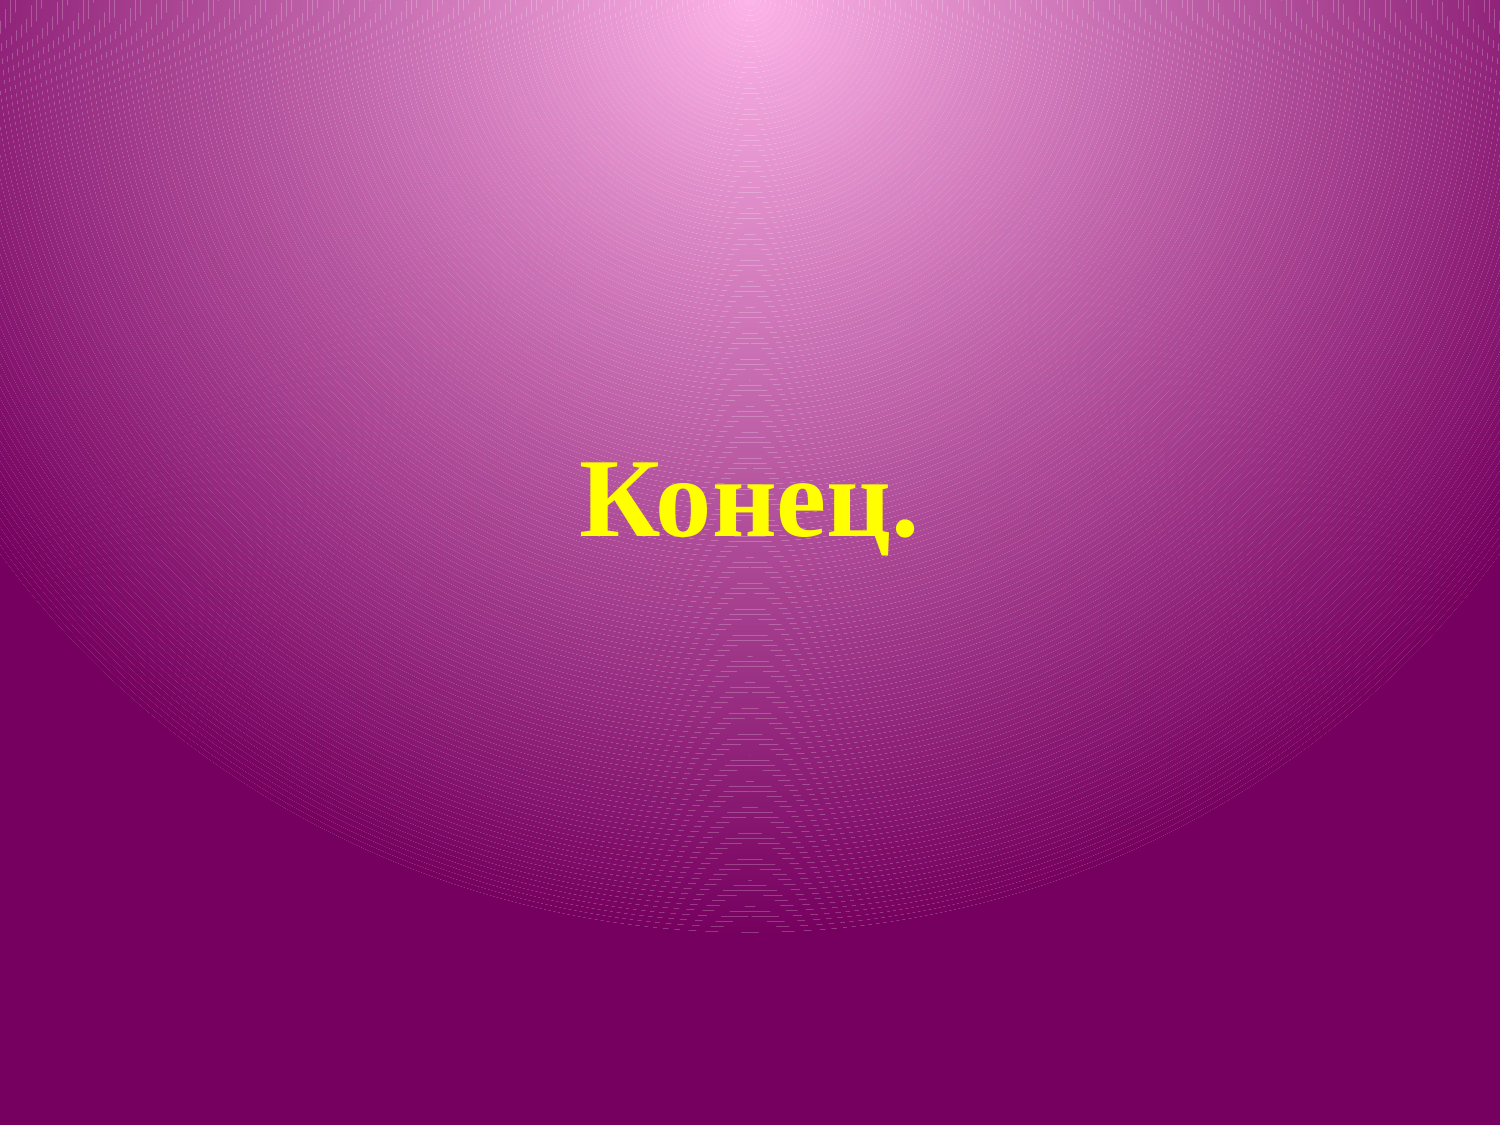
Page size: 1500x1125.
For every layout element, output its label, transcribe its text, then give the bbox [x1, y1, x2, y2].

title Конец. [75, 45, 1425, 938]
